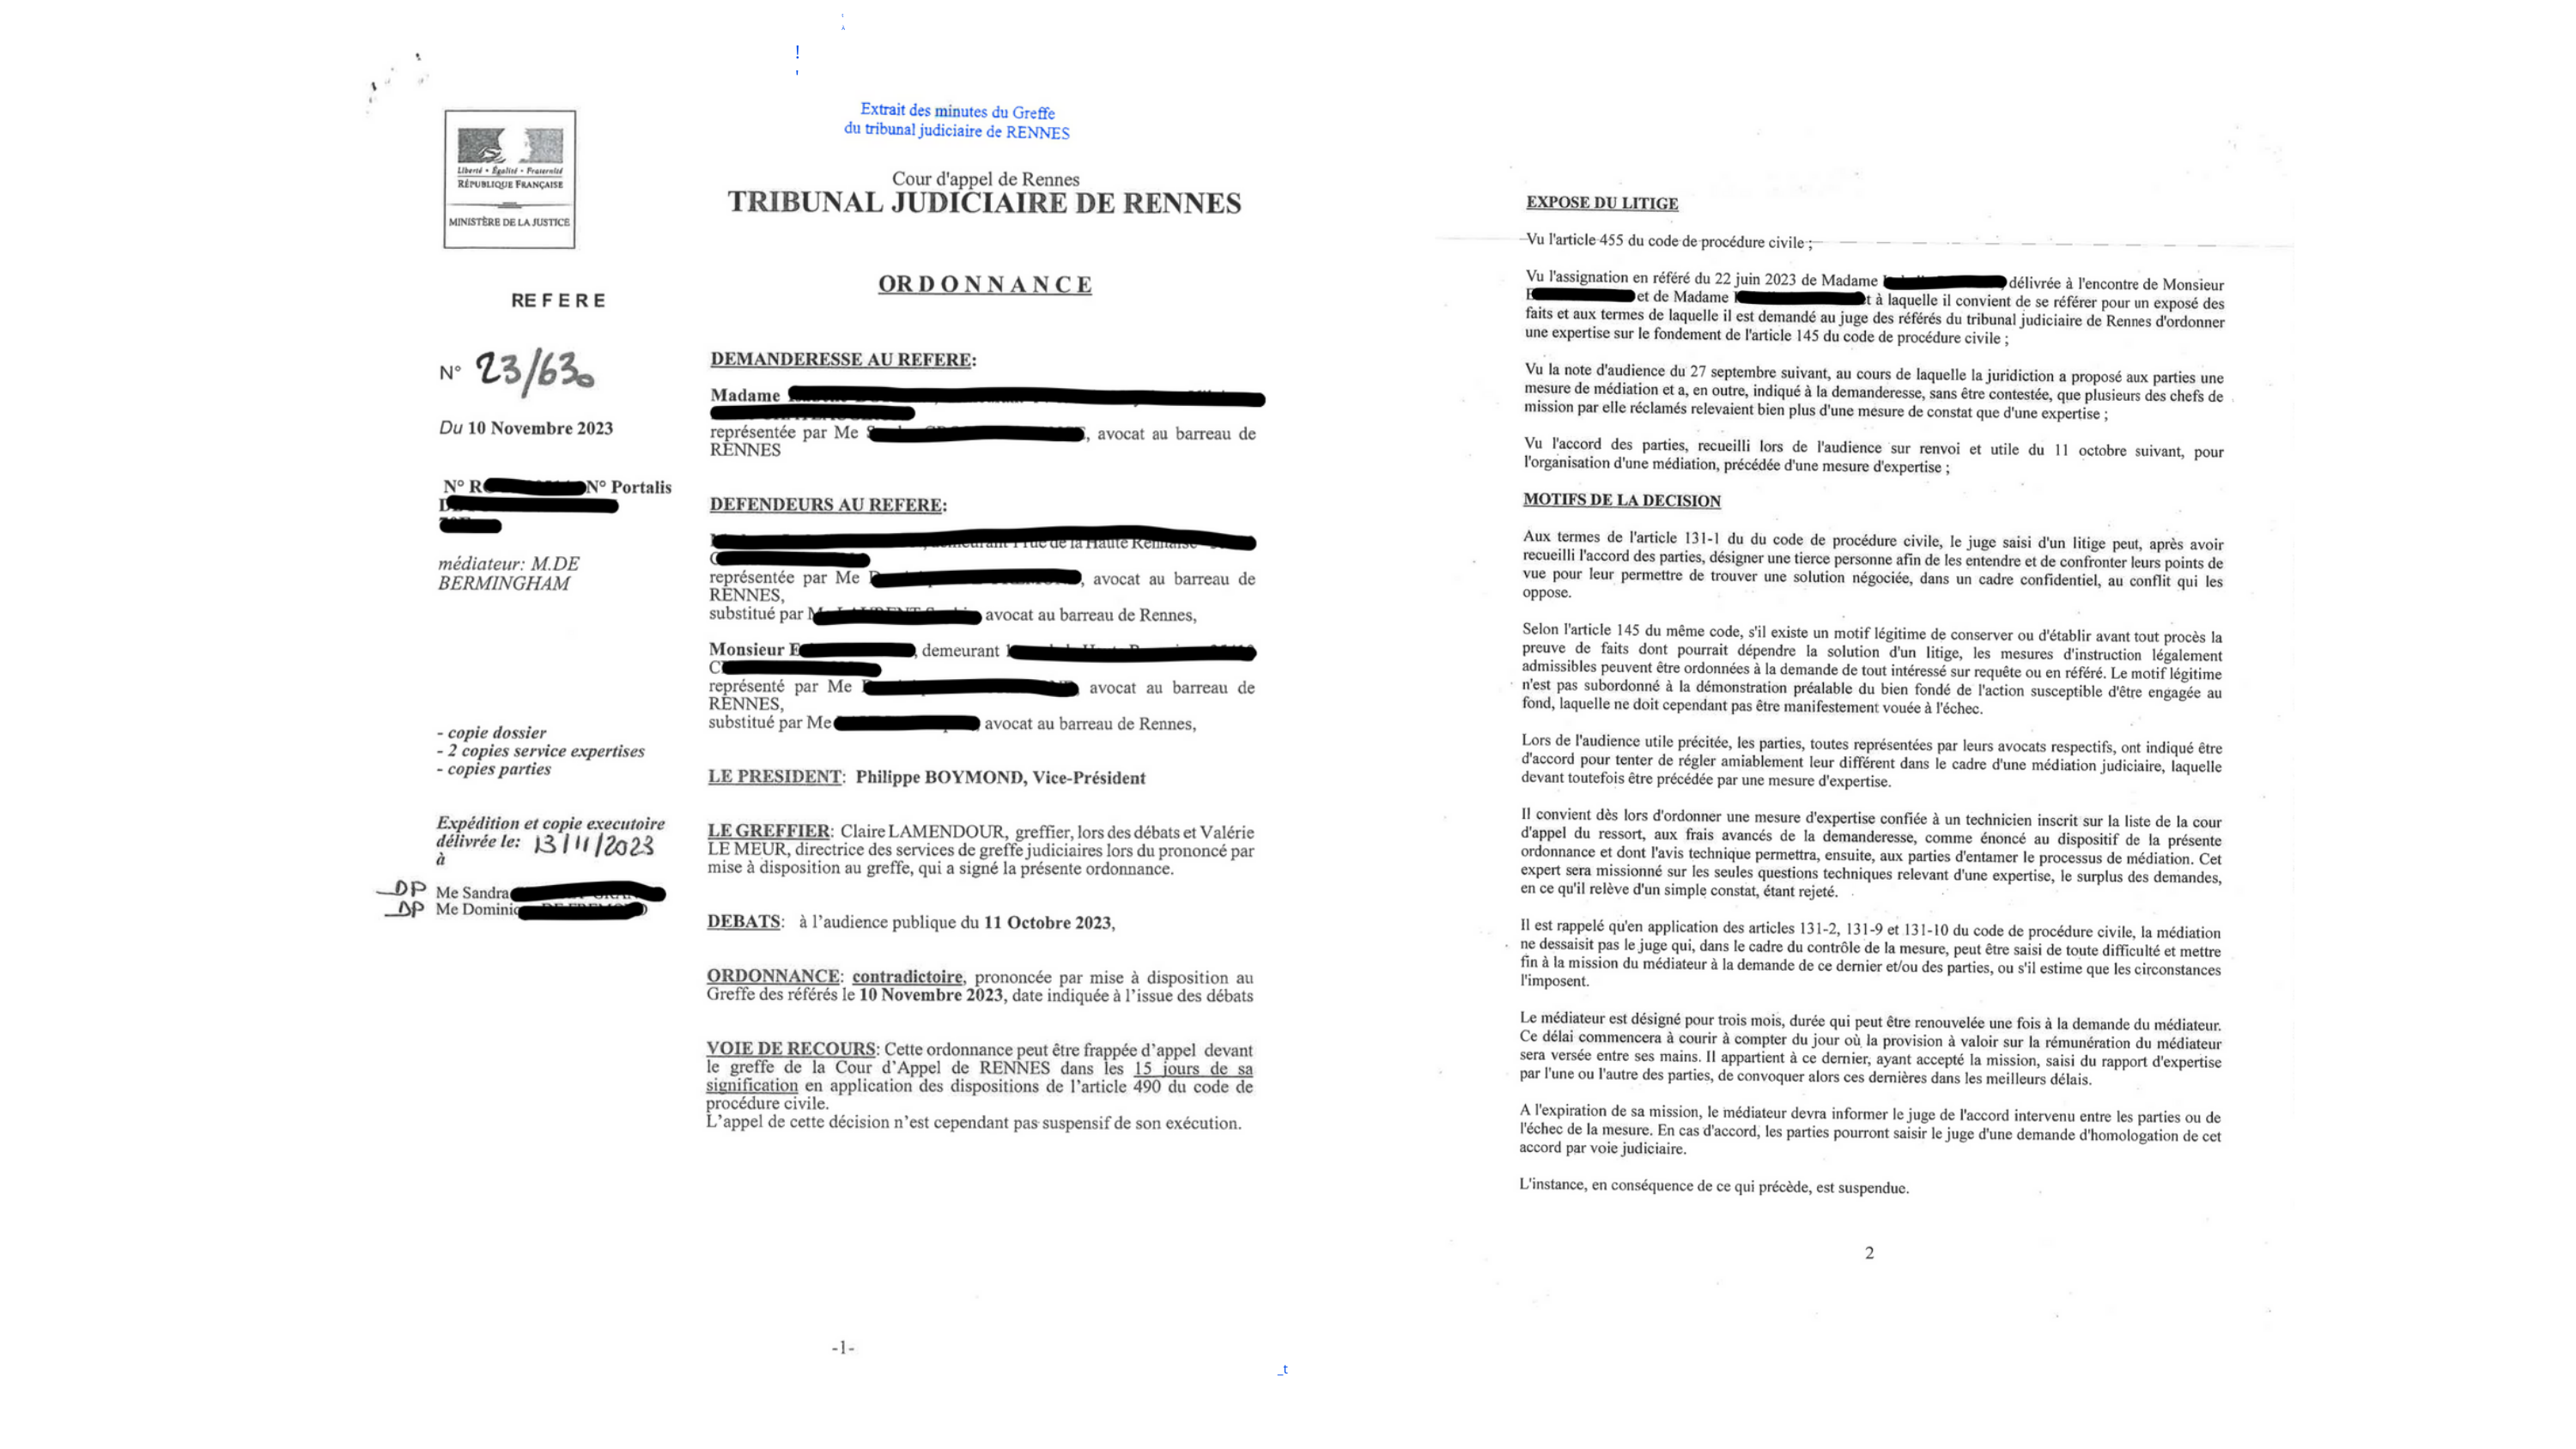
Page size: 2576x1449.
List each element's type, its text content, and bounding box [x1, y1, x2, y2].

text_box [1435, 116, 2295, 1333]
text_box [361, 50, 1323, 1410]
text_box tÀ [841, 5, 848, 32]
text_box !' [794, 36, 804, 88]
text_box _t [1277, 1358, 1289, 1377]
